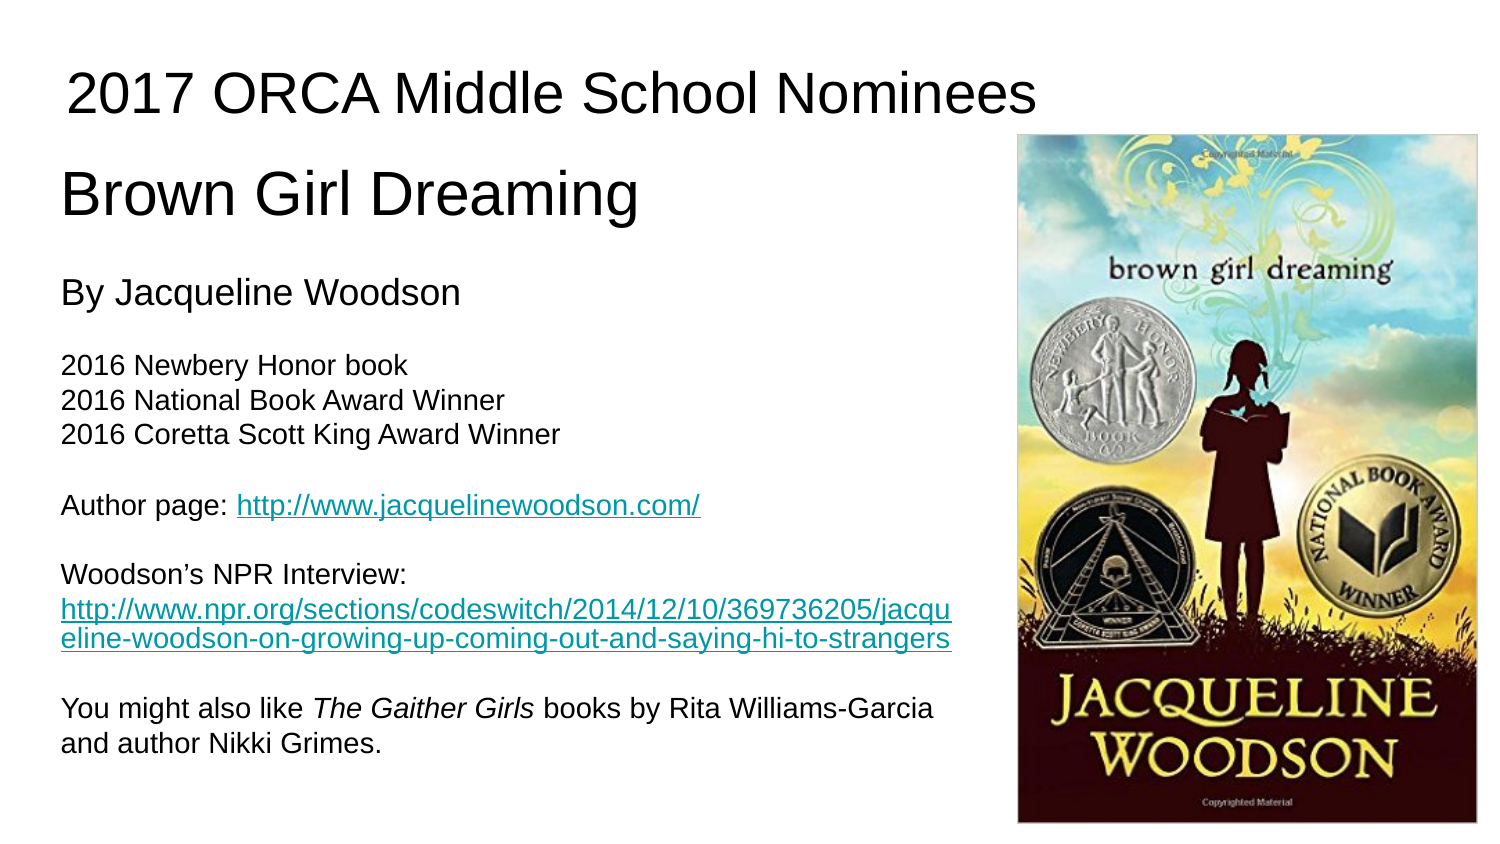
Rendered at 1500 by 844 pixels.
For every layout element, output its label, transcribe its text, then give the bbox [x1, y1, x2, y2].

picture [1017, 134, 1478, 825]
list Brown Girl Dreaming By Jacqueline Woodson 2016 Newbery Honor book 2016 National Book Award Winner 2016 Coretta Scott King Award Winner Author page: http://www.jacquelinewoodson.com/ Woodson’s NPR Interview: http://www.npr.org/sections/codeswitch/2014/12/10/369736205/jacqueline-woodson-on-growing-up-coming-out-and-saying-hi-to-strangers You might also like The Gaither Girls books by Rita Williams-Garcia and author Nikki Grimes. [45, 126, 975, 816]
title 2017 ORCA Middle School Nominees [51, 40, 1449, 135]
